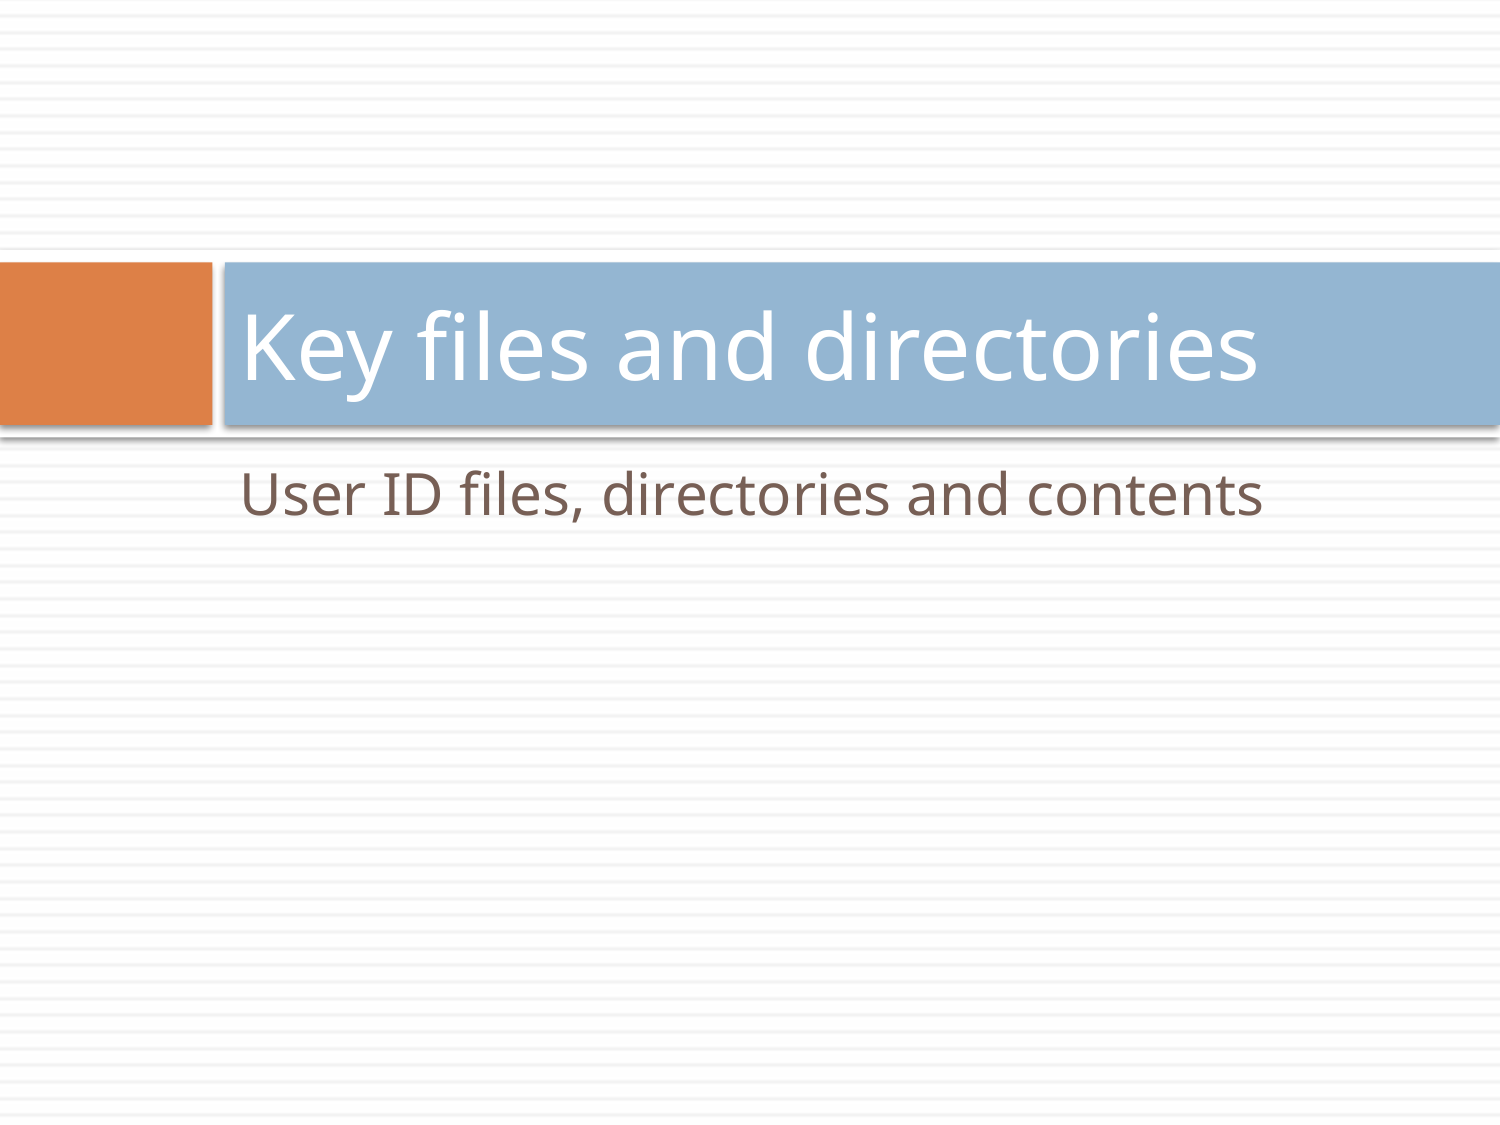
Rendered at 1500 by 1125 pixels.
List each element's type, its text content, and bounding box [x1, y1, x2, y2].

list User ID files, directories and contents [225, 450, 1394, 725]
title Key files and directories [225, 262, 1475, 425]
